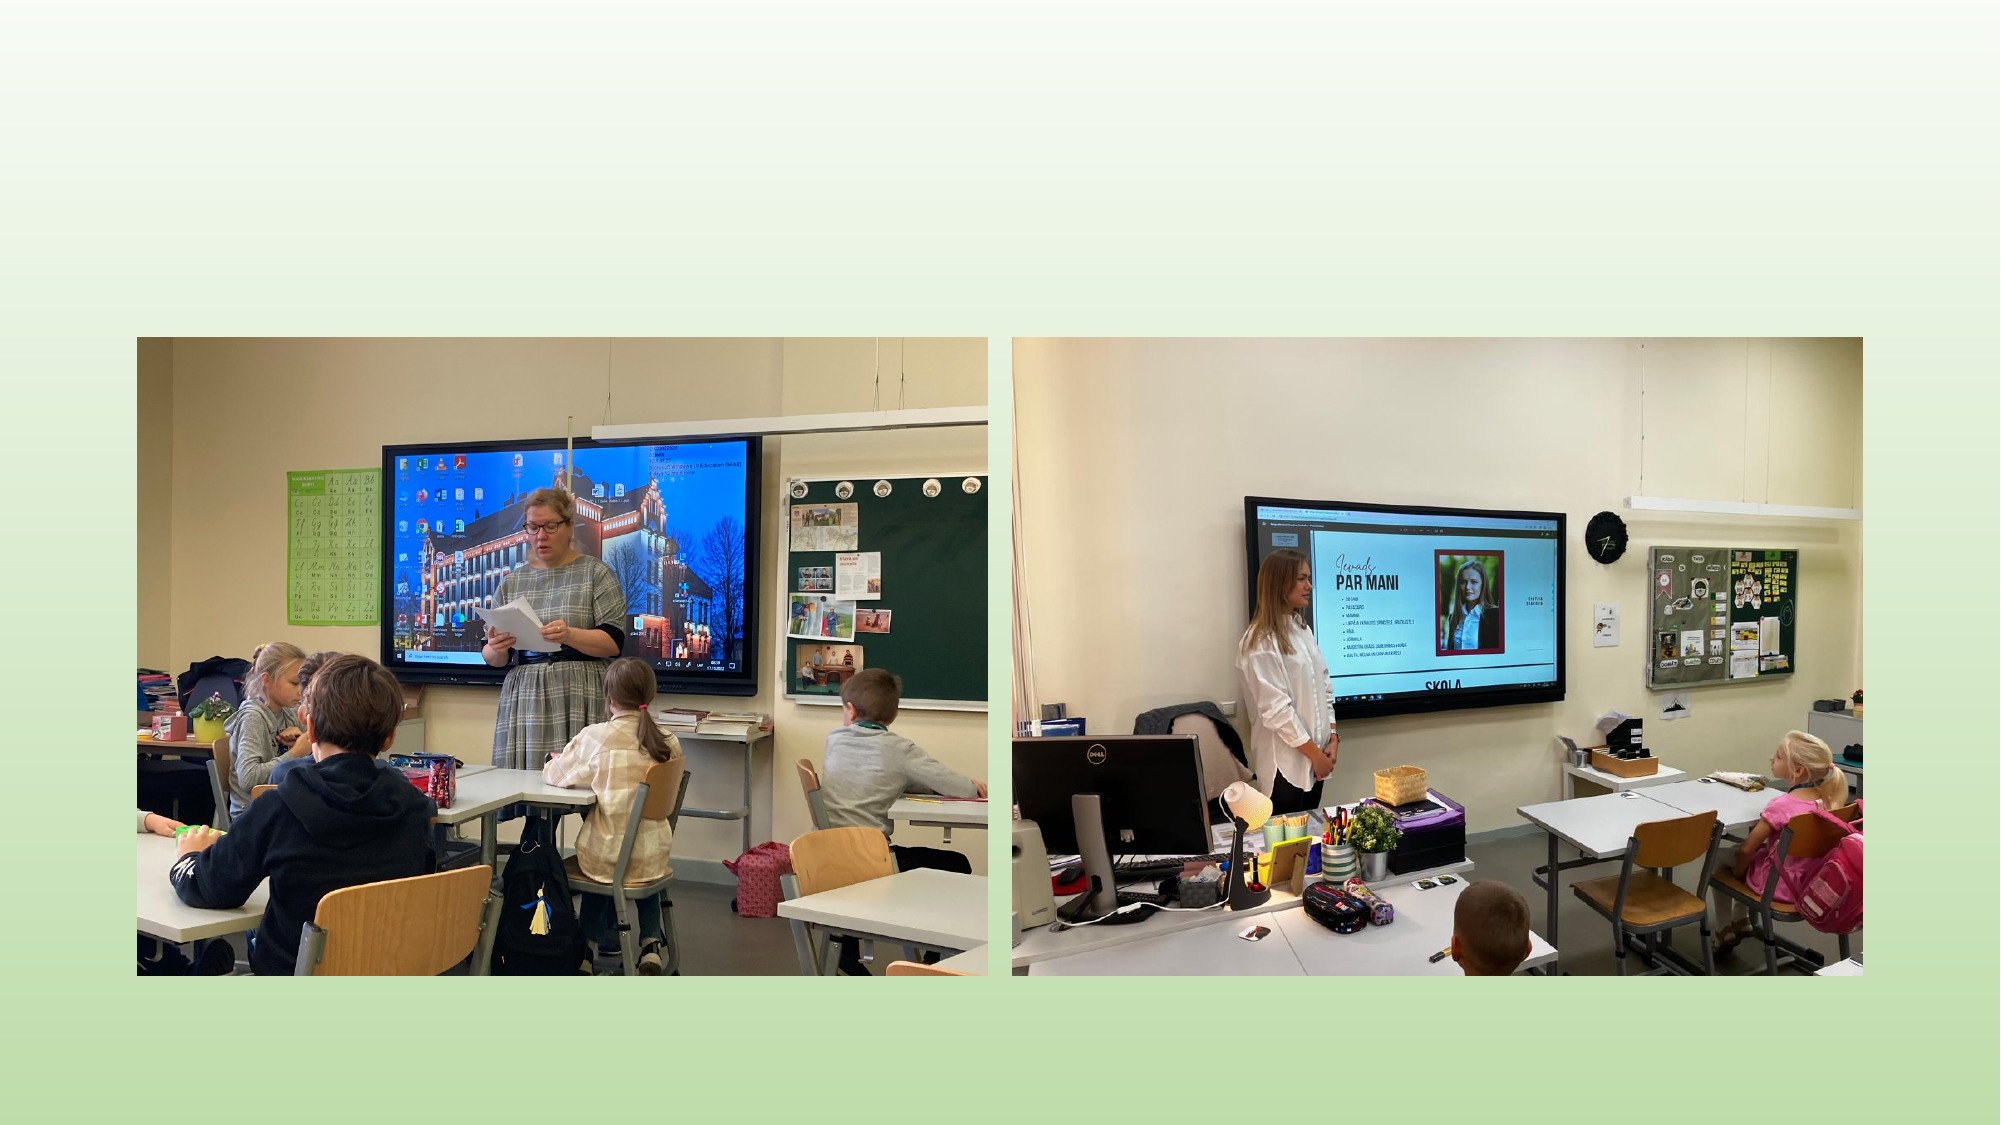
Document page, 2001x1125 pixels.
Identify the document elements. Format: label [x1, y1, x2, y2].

list [137, 337, 988, 976]
list [1012, 337, 1863, 976]
